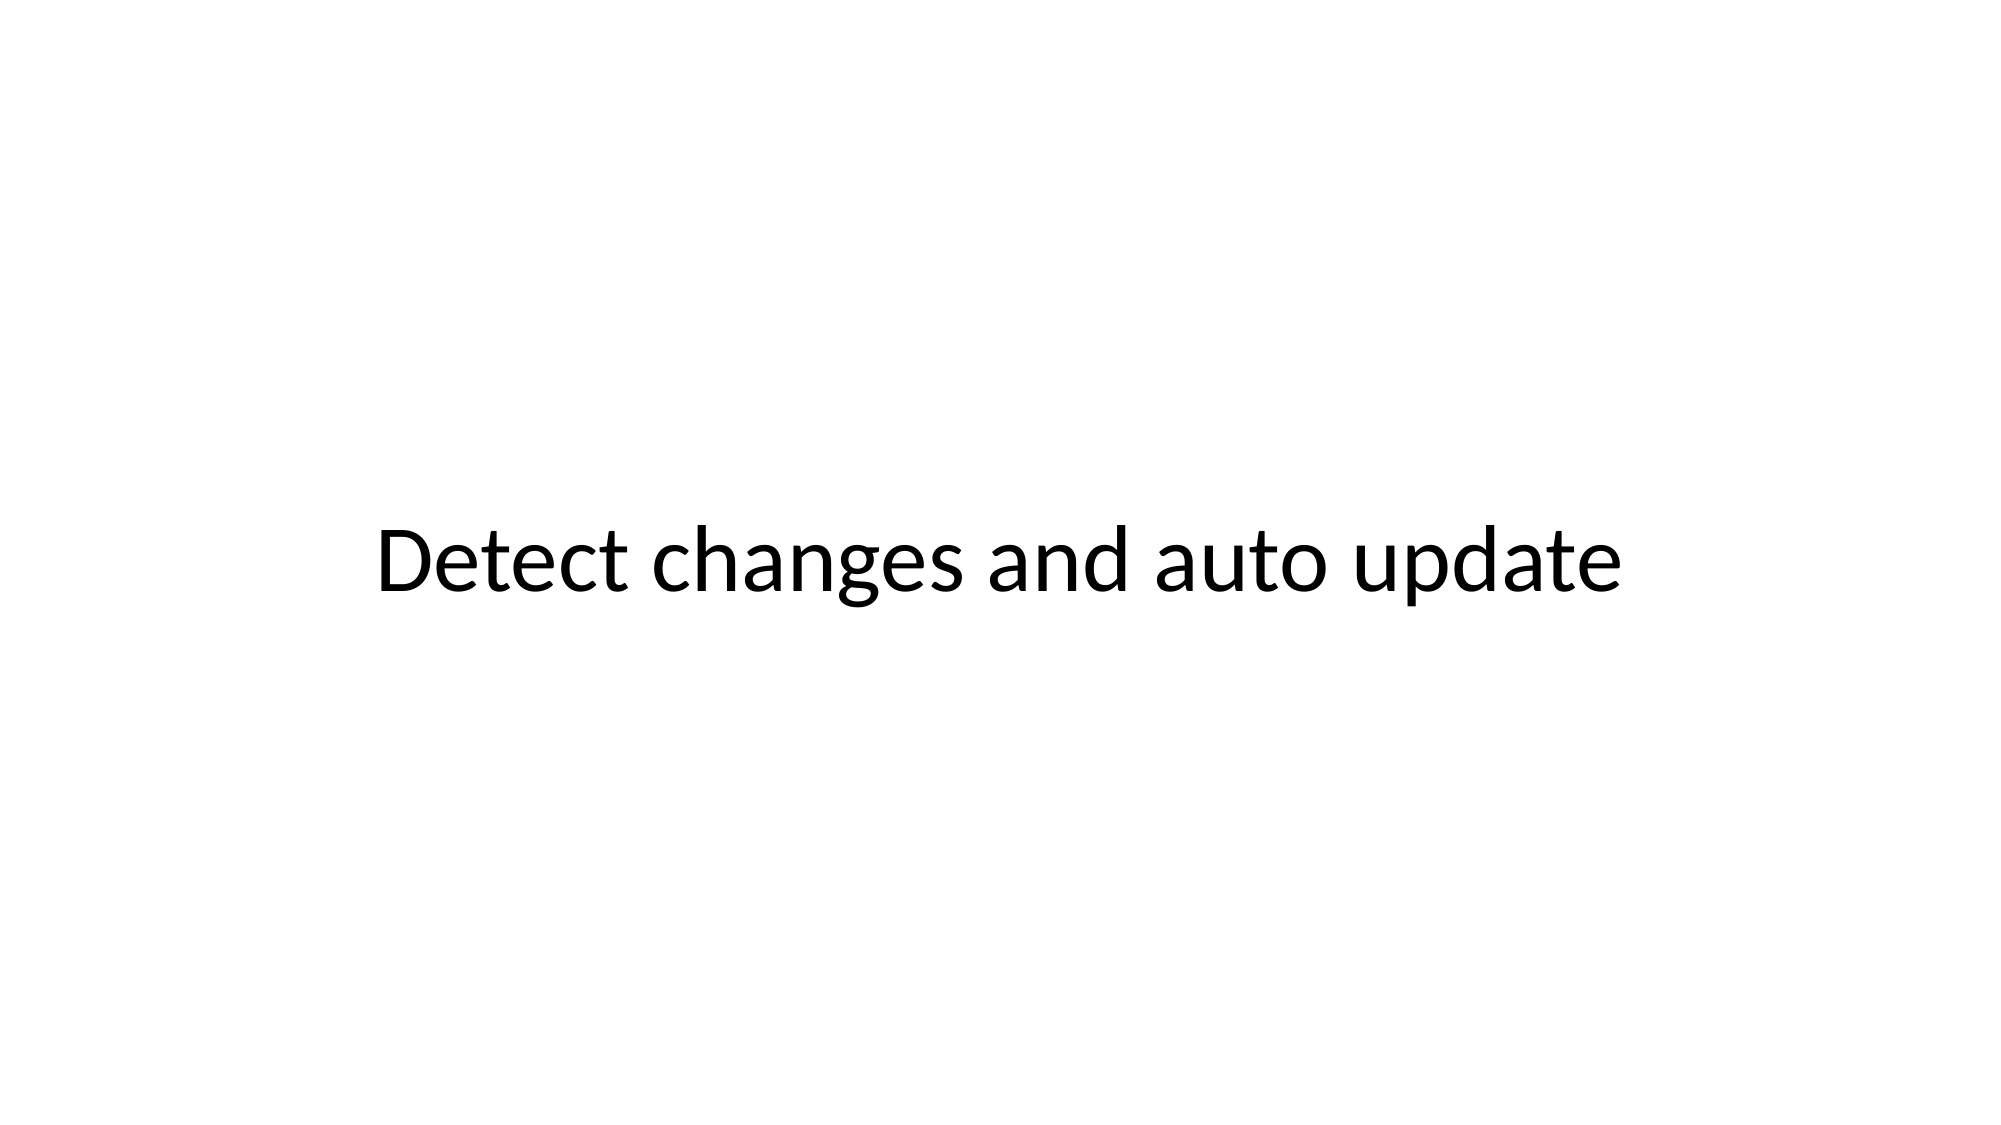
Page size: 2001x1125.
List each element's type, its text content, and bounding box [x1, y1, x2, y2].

title Detect changes and auto update [249, 453, 1750, 618]
